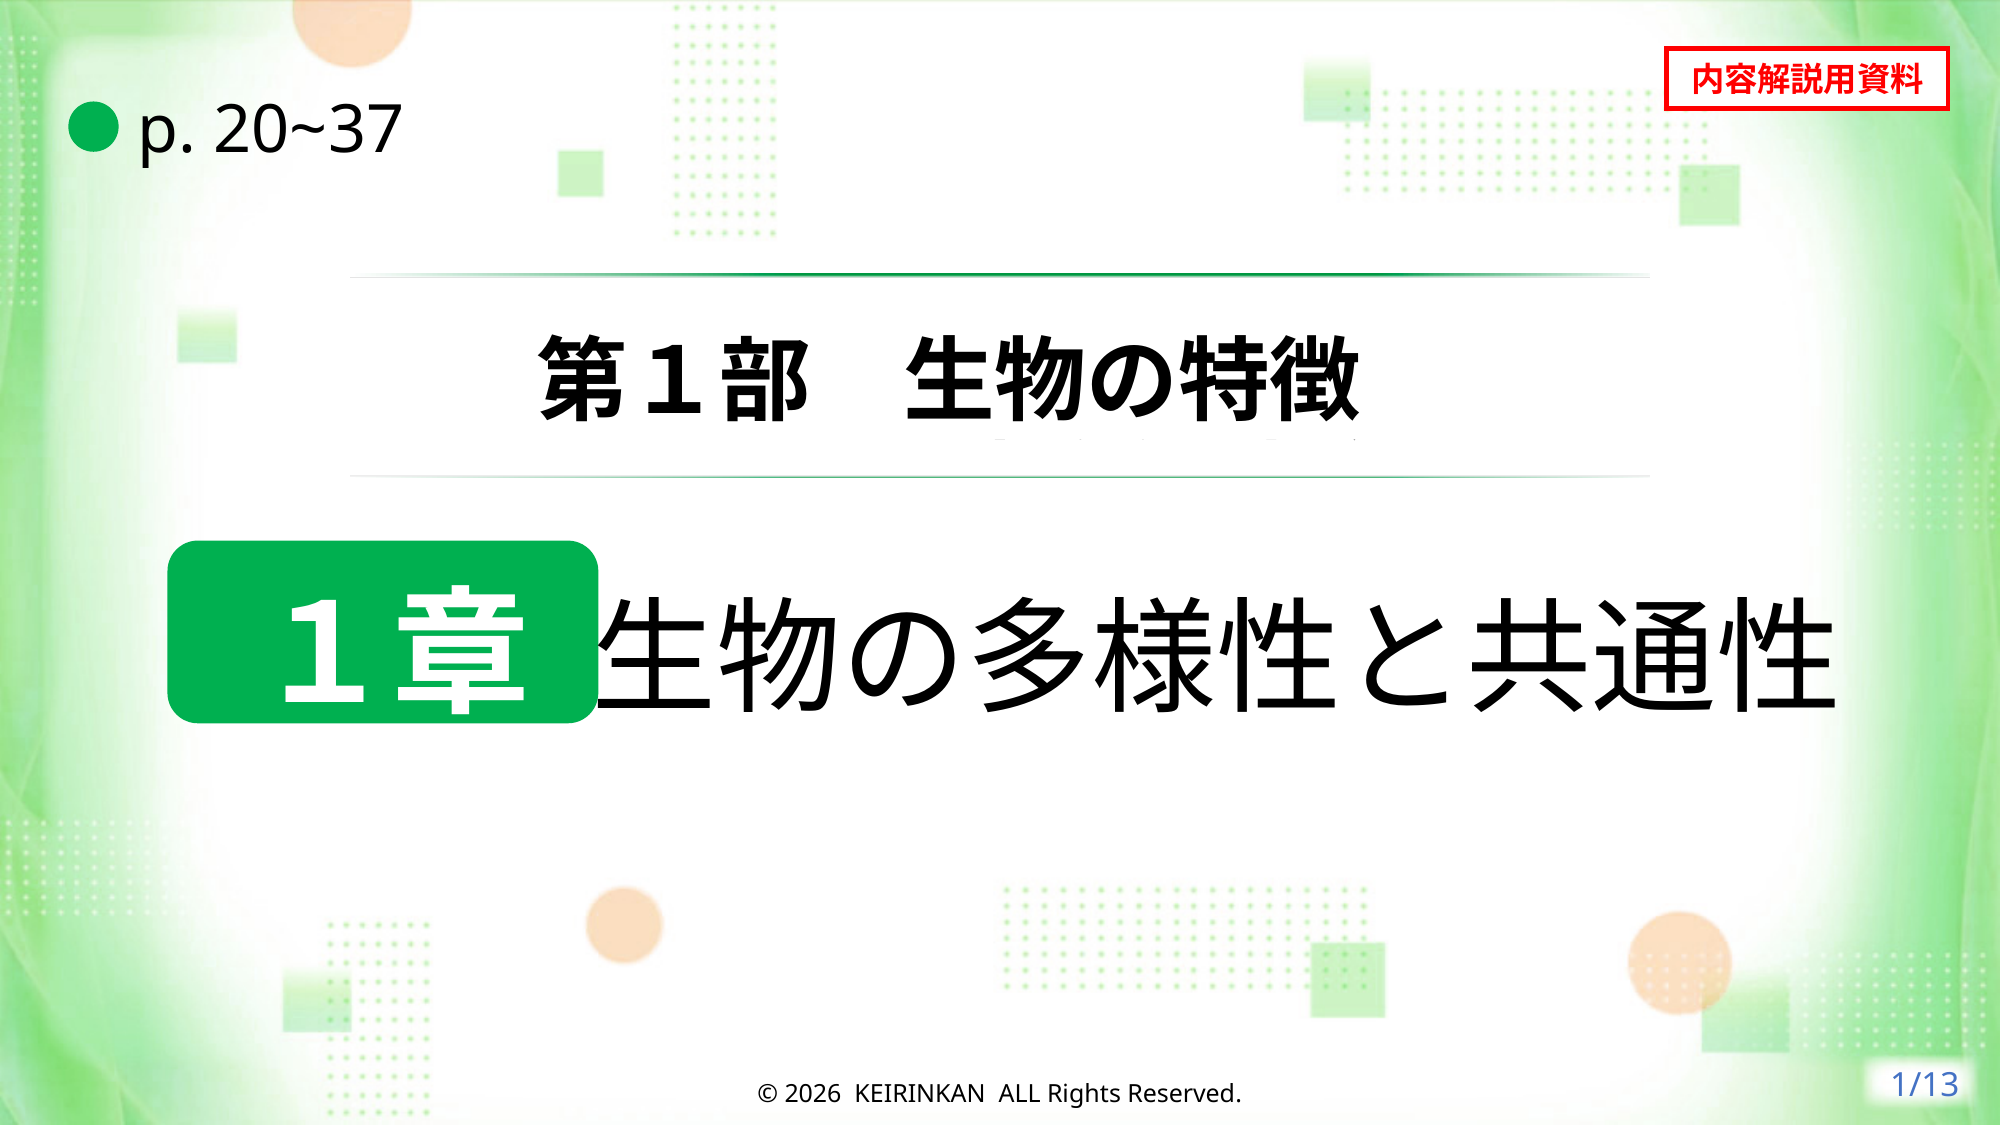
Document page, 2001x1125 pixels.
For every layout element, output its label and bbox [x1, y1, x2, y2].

text_box [48, 489, 2000, 826]
picture [0, 0, 2000, 1125]
